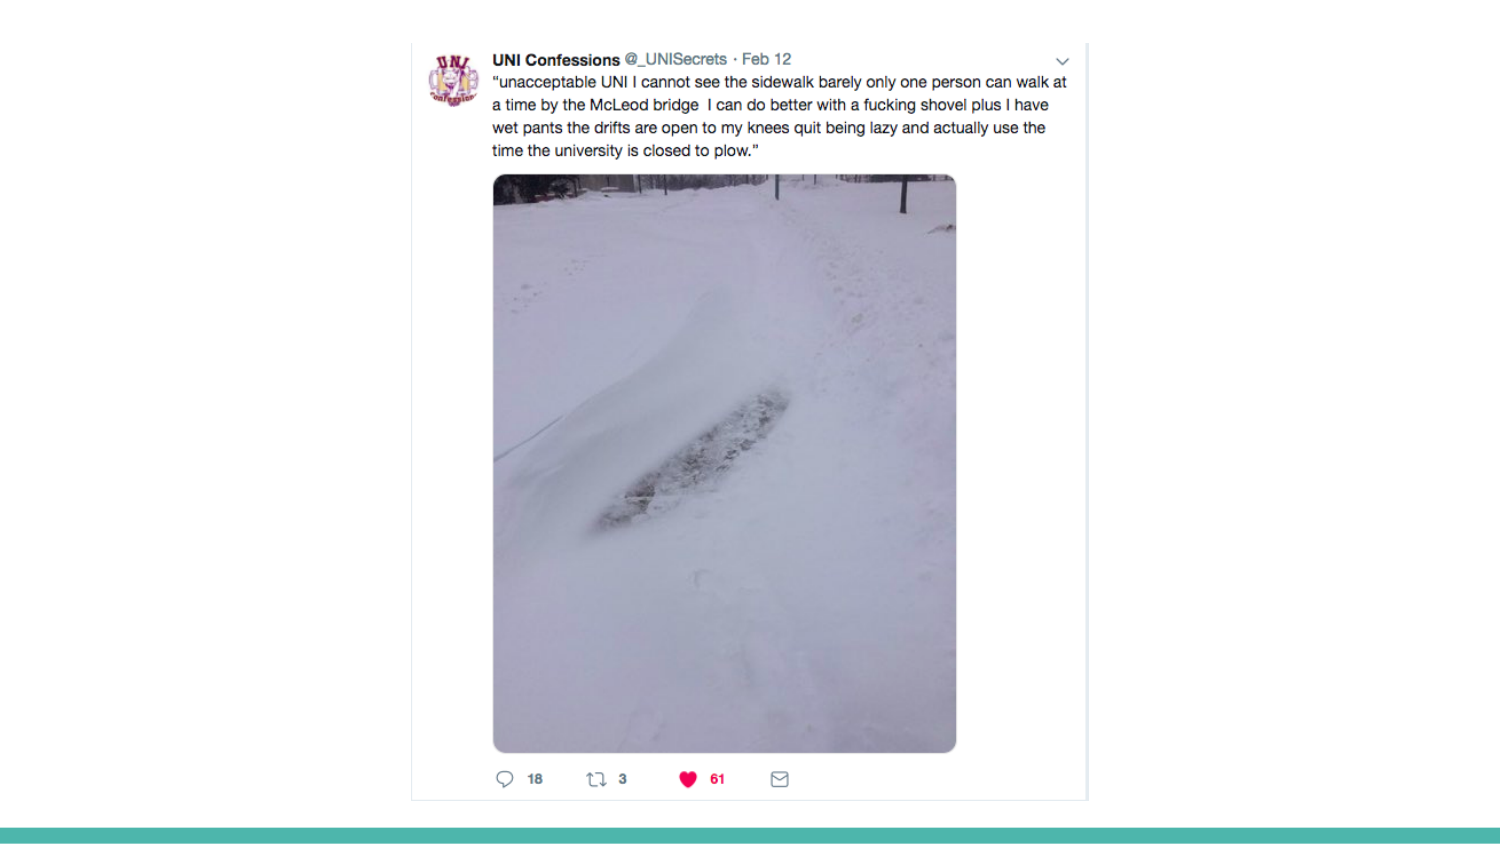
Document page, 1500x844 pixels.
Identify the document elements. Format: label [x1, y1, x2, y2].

picture [411, 42, 1089, 801]
